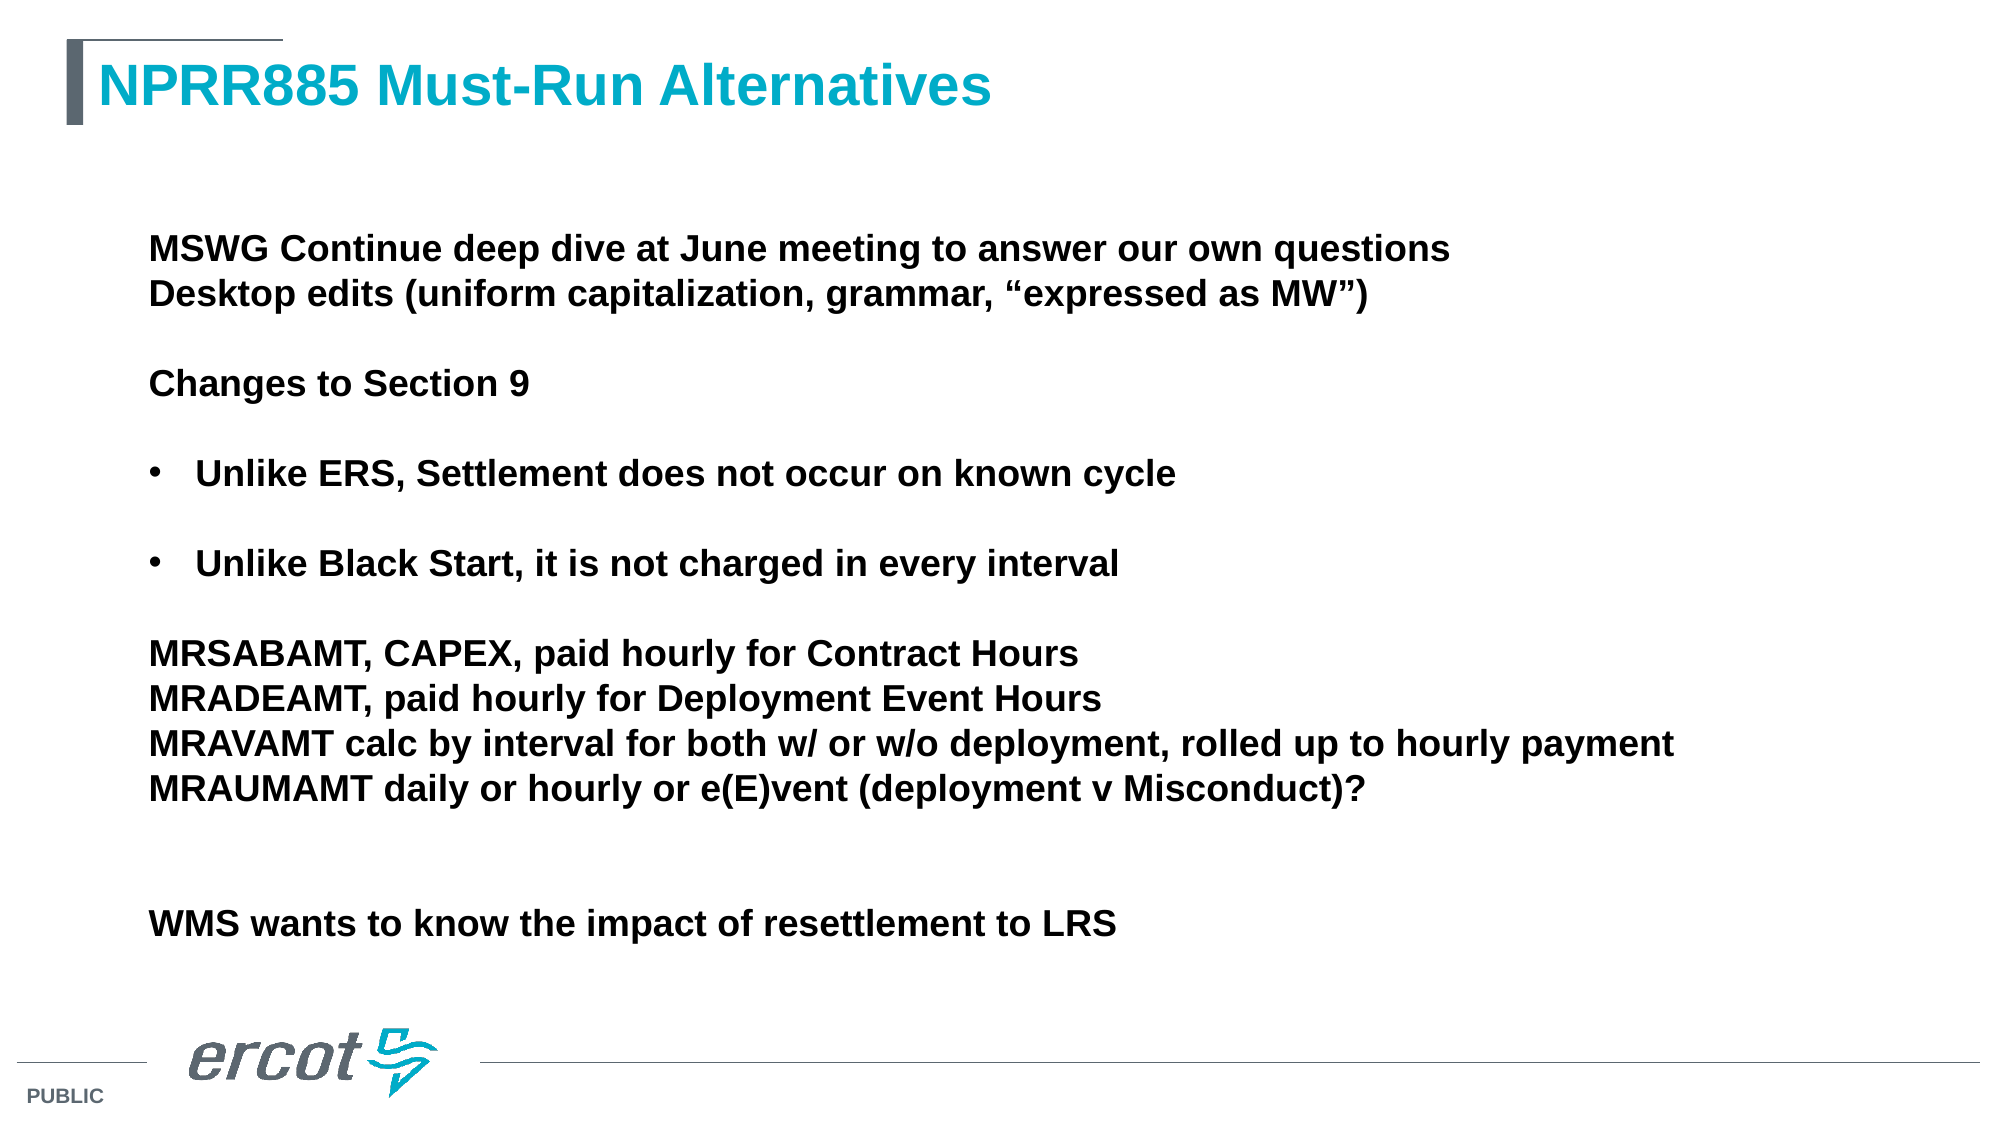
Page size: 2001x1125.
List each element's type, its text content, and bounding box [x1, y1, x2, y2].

picture [183, 1024, 442, 1100]
title NPRR885 Must-Run Alternatives [83, 39, 1407, 155]
text_box MSWG Continue deep dive at June meeting to answer our own questions Desktop edits (uniform capitalization, grammar, “expressed as MW”) Changes to Section 9 Unlike ERS, Settlement does not occur on known cycle Unlike Black Start, it is not charged in every interval MRSABAMT, CAPEX, paid hourly for Contract Hours MRADEAMT, paid hourly for Deployment Event Hours MRAVAMT calc by interval for both w/ or w/o deployment, rolled up to hourly payment MRAUMAMT daily or hourly or e(E)vent (deployment v Misconduct)? WMS wants to know the impact of resettlement to LRS [133, 216, 1913, 952]
